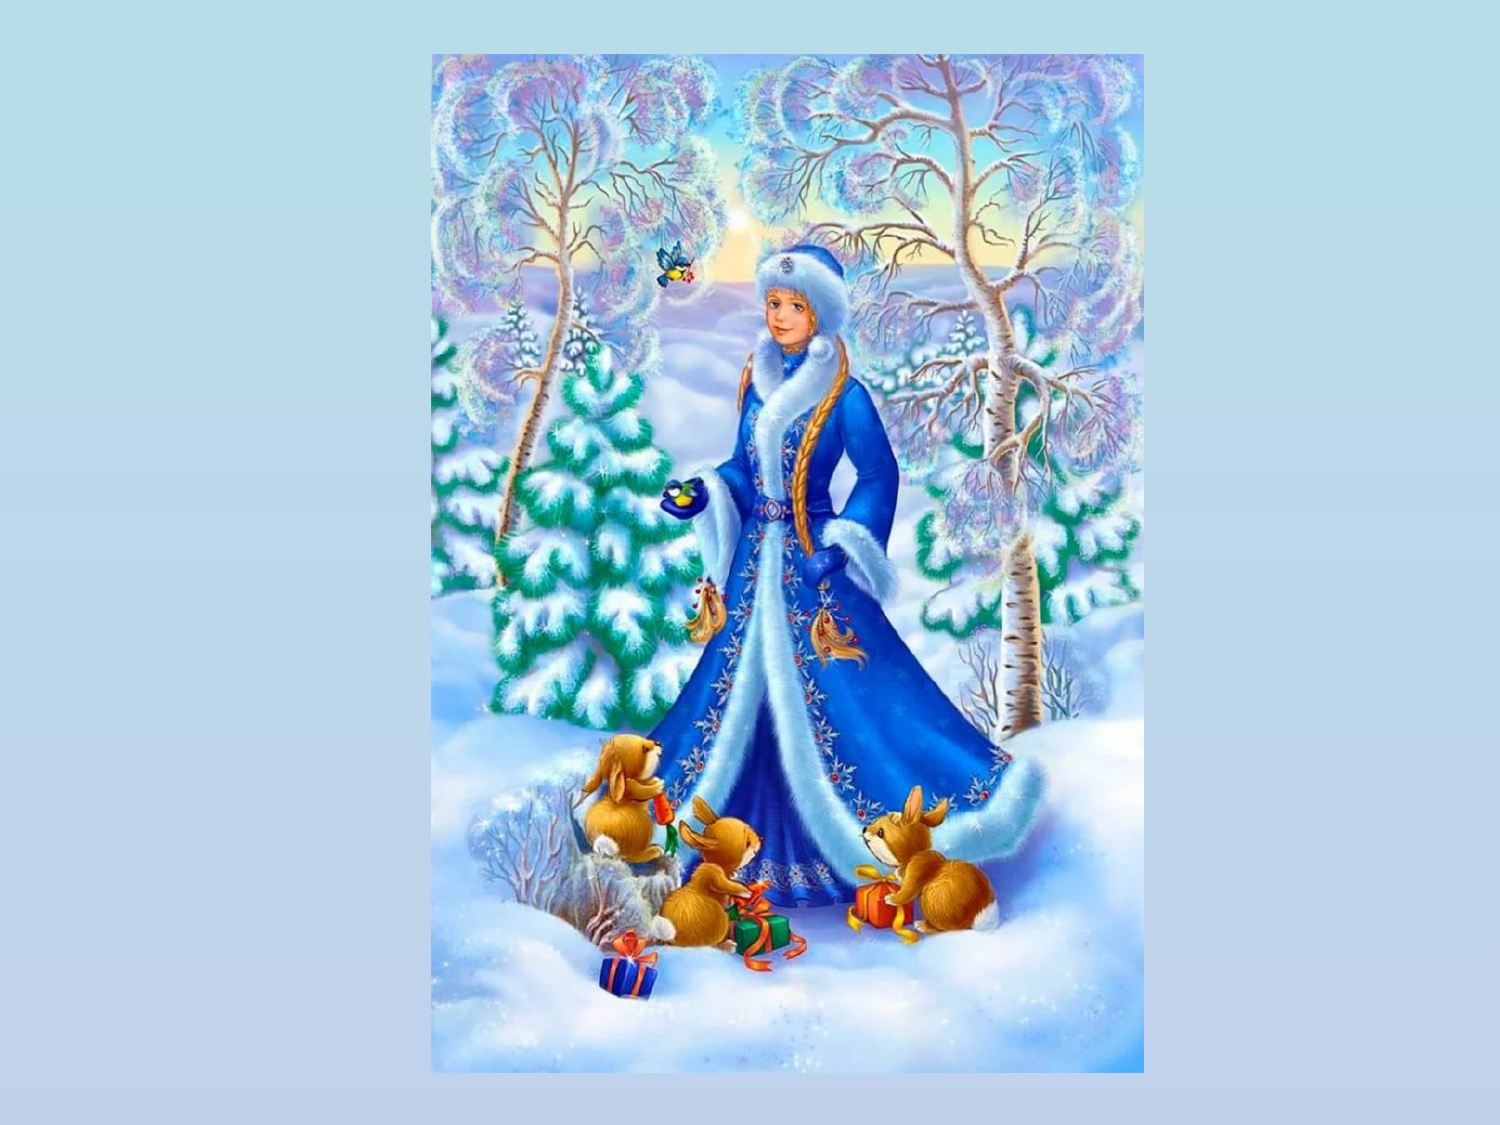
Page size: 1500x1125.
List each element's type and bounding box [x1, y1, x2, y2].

picture [430, 54, 1144, 1073]
